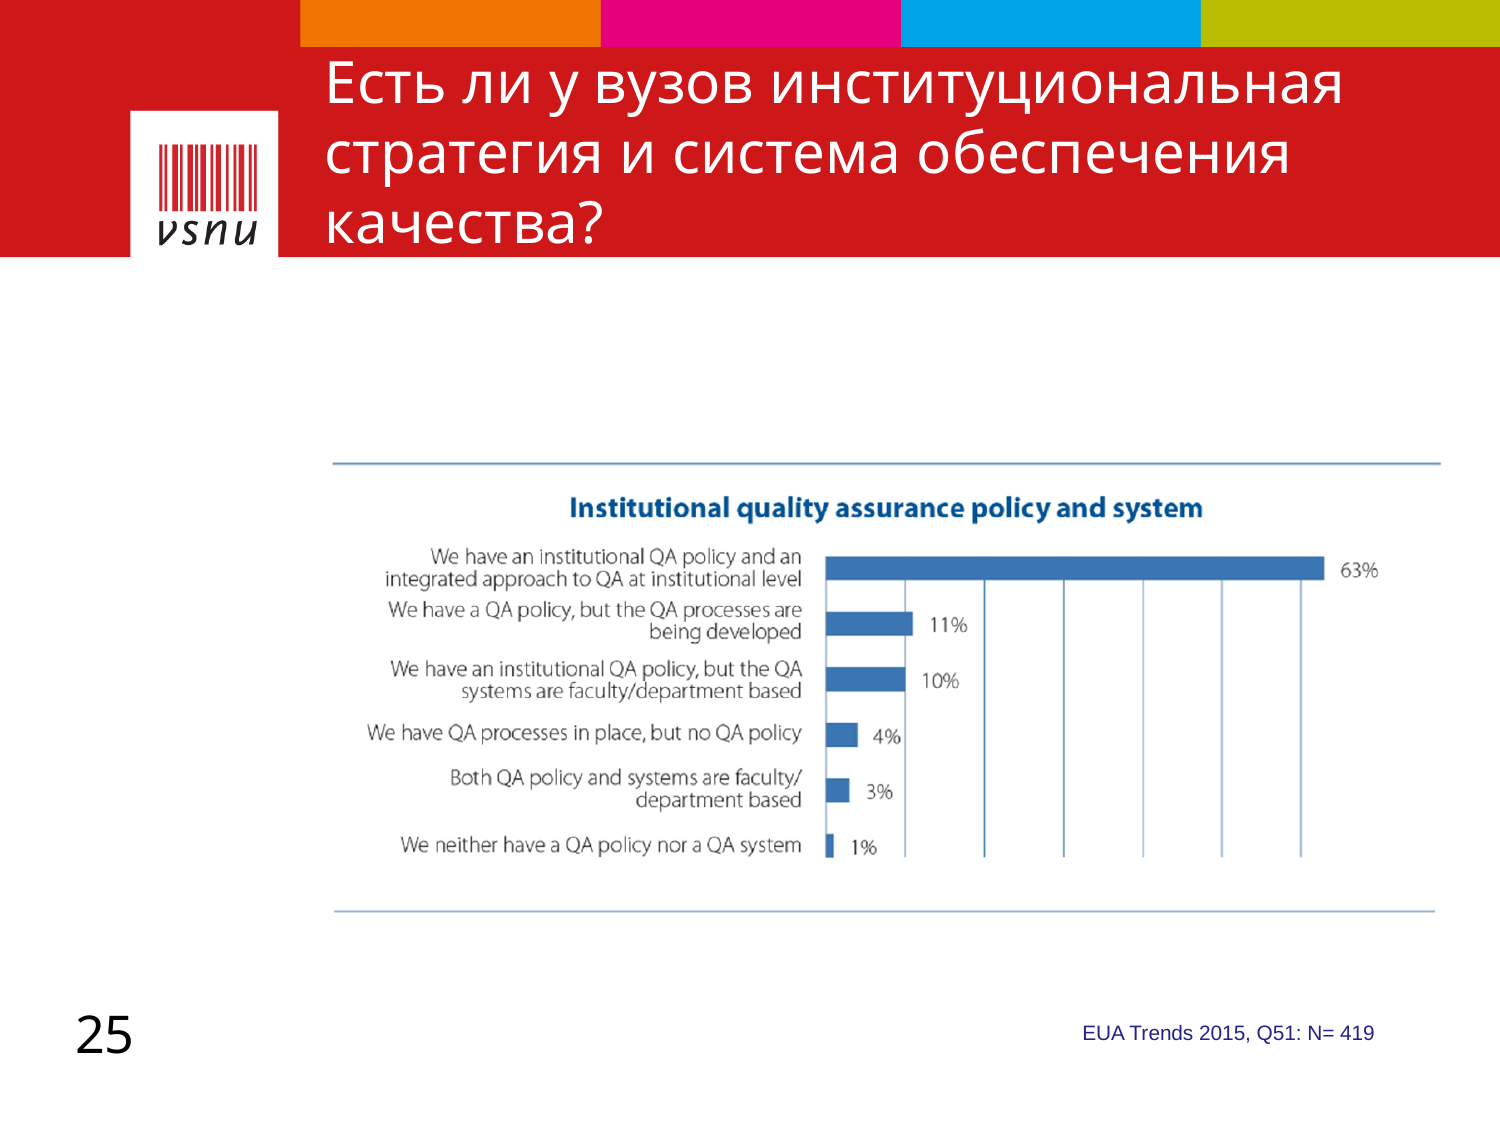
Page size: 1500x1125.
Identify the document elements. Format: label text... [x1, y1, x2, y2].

slide_number 25 [75, 1012, 200, 1073]
picture [0, 0, 1500, 1125]
text_box EUA Trends 2015, Q51: N= 419 [1067, 1012, 1407, 1053]
title Есть ли у вузов институциональная стратегия и система обеспечения качества? [324, 50, 1447, 256]
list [324, 451, 1447, 918]
